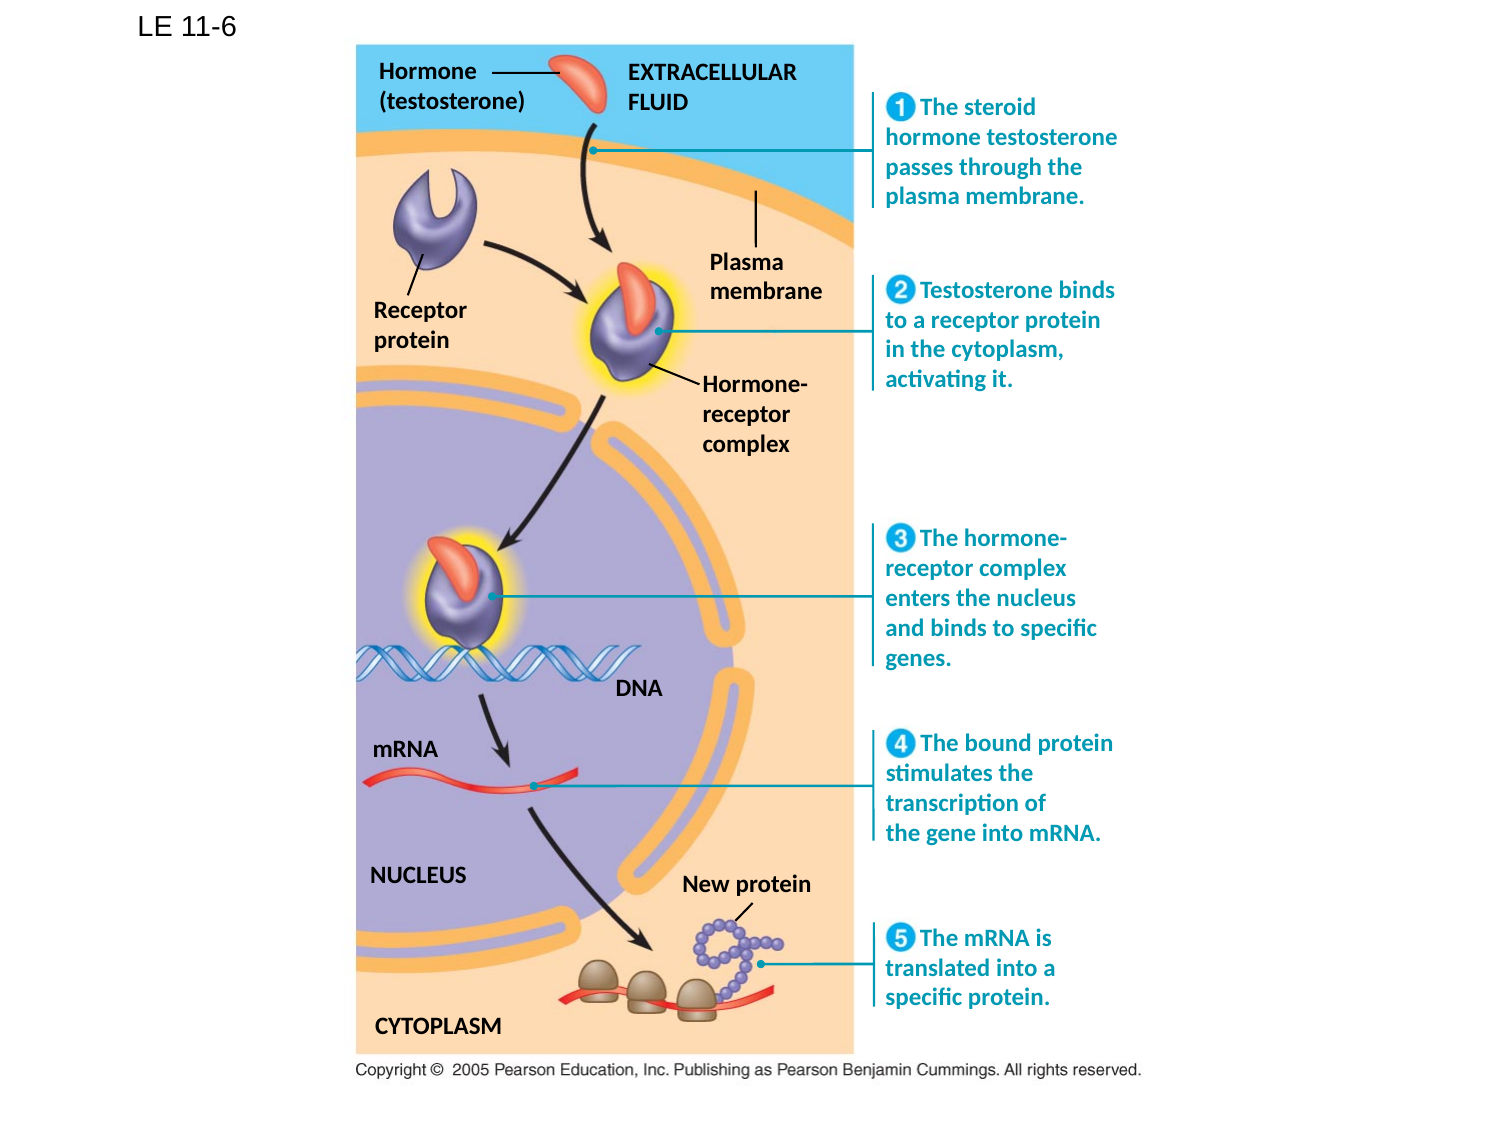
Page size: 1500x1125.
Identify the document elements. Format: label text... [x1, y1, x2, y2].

title LE 11-6 [24, 0, 350, 50]
picture [327, 36, 1173, 1088]
